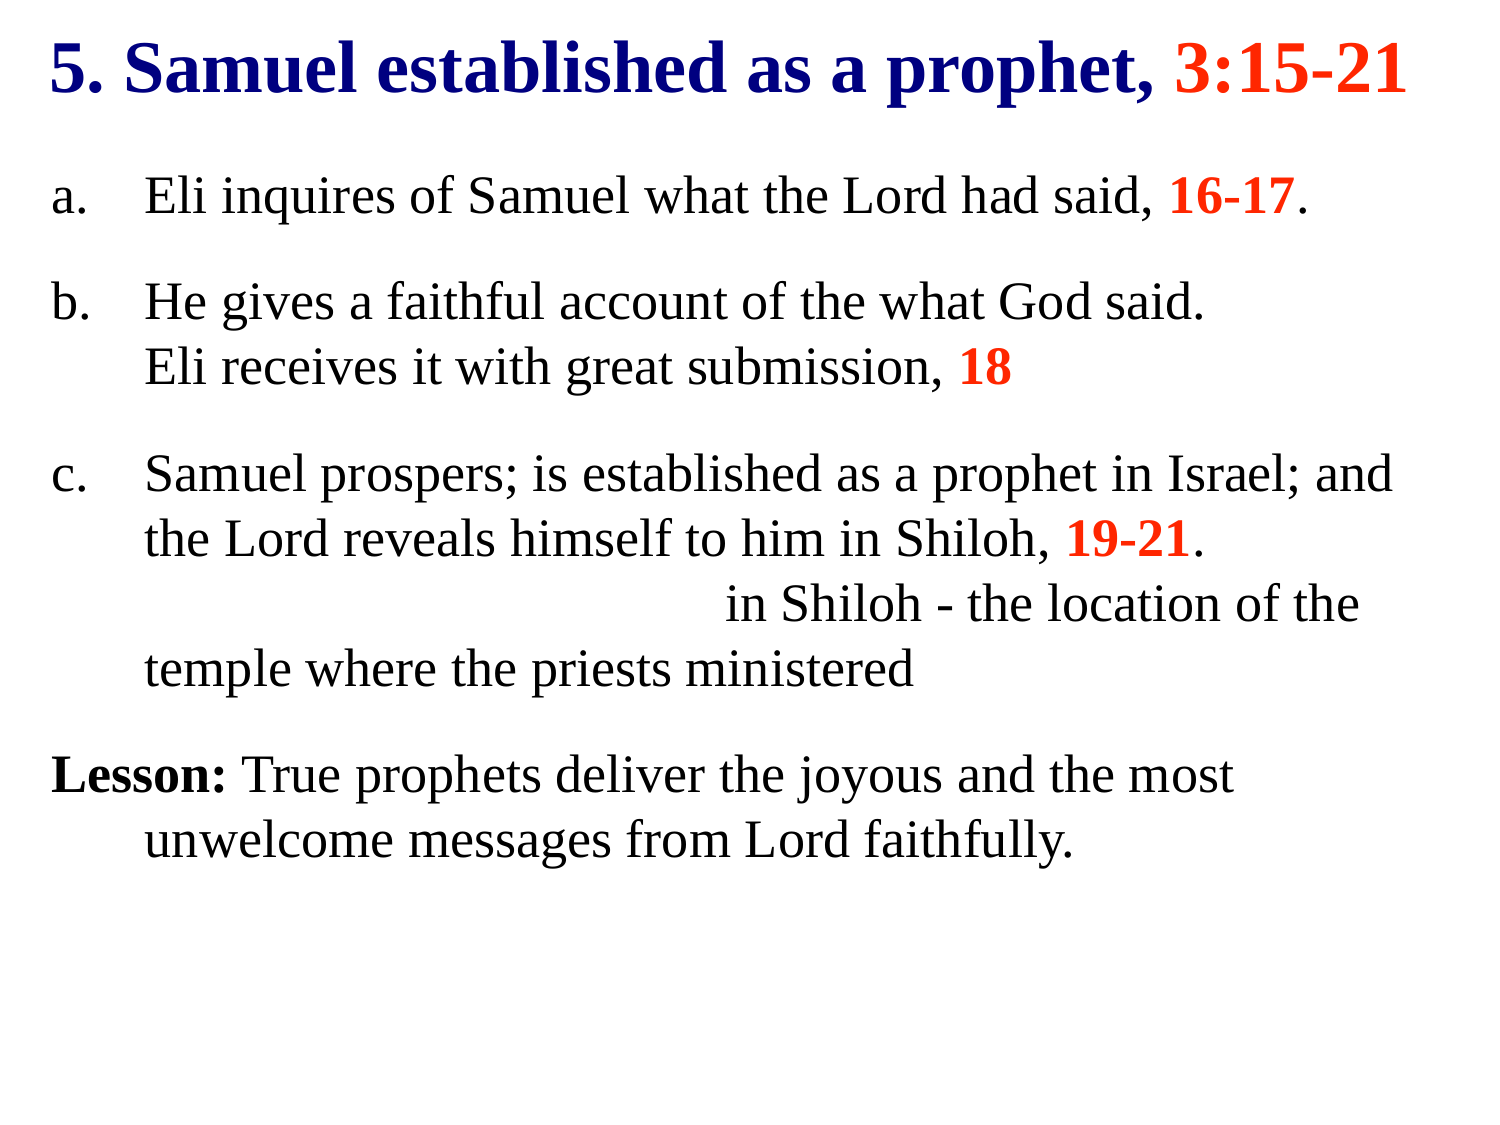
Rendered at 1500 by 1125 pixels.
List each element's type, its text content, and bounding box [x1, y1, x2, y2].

list a. Eli inquires of Samuel what the Lord had said, 16-17. b. He gives a faithful account of the what God said. Eli receives it with great submission, 18 c. Samuel prospers; is established as a prophet in Israel; and the Lord reveals himself to him in Shiloh, 19-21. in Shiloh - the location of the temple where the priests ministered Lesson: True prophets deliver the joyous and the most unwelcome messages from Lord faithfully. [43, 151, 1457, 1067]
title 5. Samuel established as a prophet, 3:15-21 [37, 4, 1423, 121]
